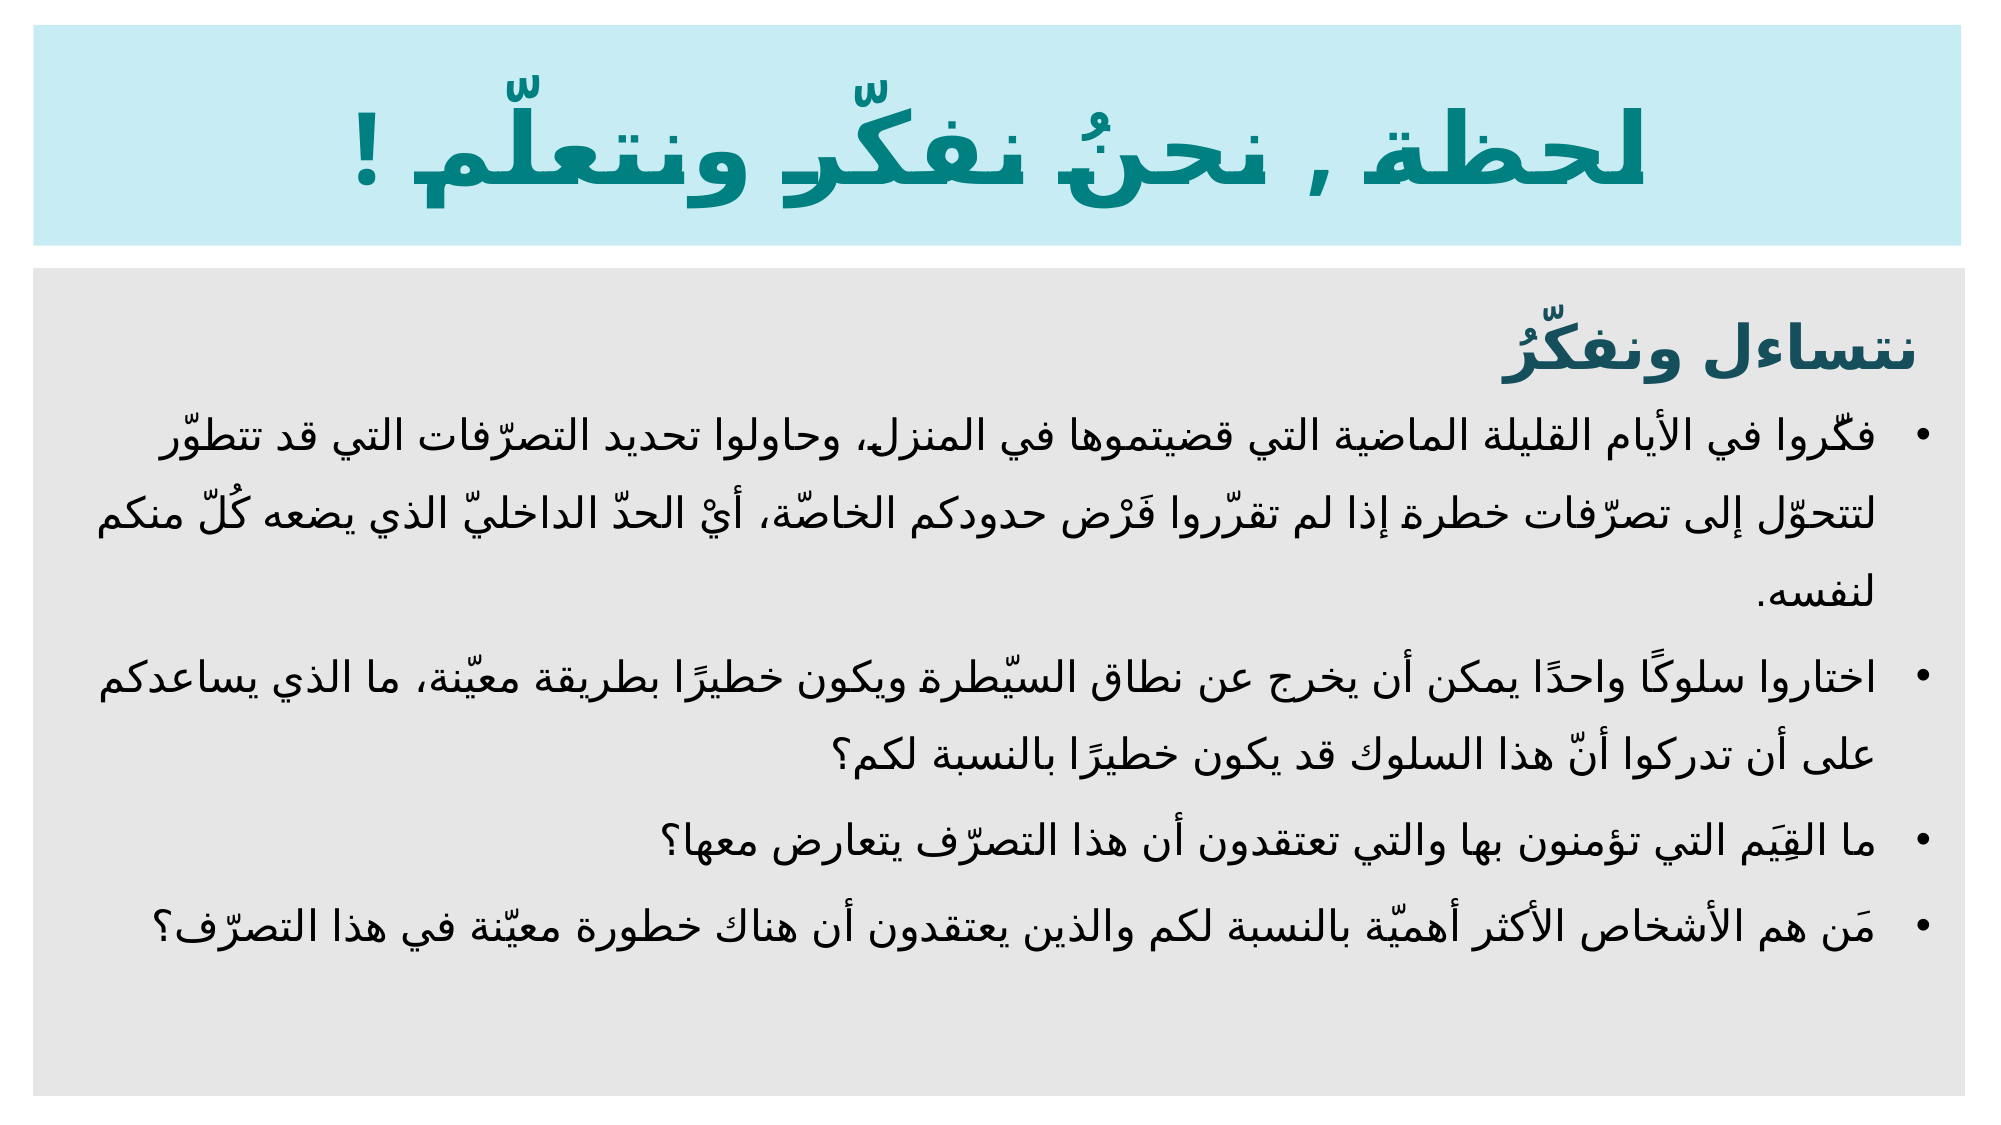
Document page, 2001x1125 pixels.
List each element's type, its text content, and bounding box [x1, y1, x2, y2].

title لحظة , نحنُ نفكّر ونتعلّم ! [83, 58, 1917, 232]
list نتساءل ونفكّرُ فكّروا في الأيام القليلة الماضية التي قضيتموها في المنزل، وحاولوا تحديد التصرّفات التي قد تتطوّر لتتحوّل إلى تصرّفات خطرة إذا لم تقرّروا فَرْض حدودكم الخاصّة، أيْ الحدّ الداخليّ الذي يضعه كُلّ منكم لنفسه. اختاروا سلوكًا واحدًا يمكن أن يخرج عن نطاق السيّطرة ويكون خطيرًا بطريقة معيّنة، ما الذي يساعدكم على أن تدركوا أنّ هذا السلوك قد يكون خطيرًا بالنسبة لكم؟ ما القِيَم التي تؤمنون بها والتي تعتقدون أن هذا التصرّف يتعارض معها؟ مَن هم الأشخاص الأكثر أهميّة بالنسبة لكم والذين يعتقدون أن هناك خطورة معيّنة في هذا التصرّف؟ [43, 263, 1941, 1125]
